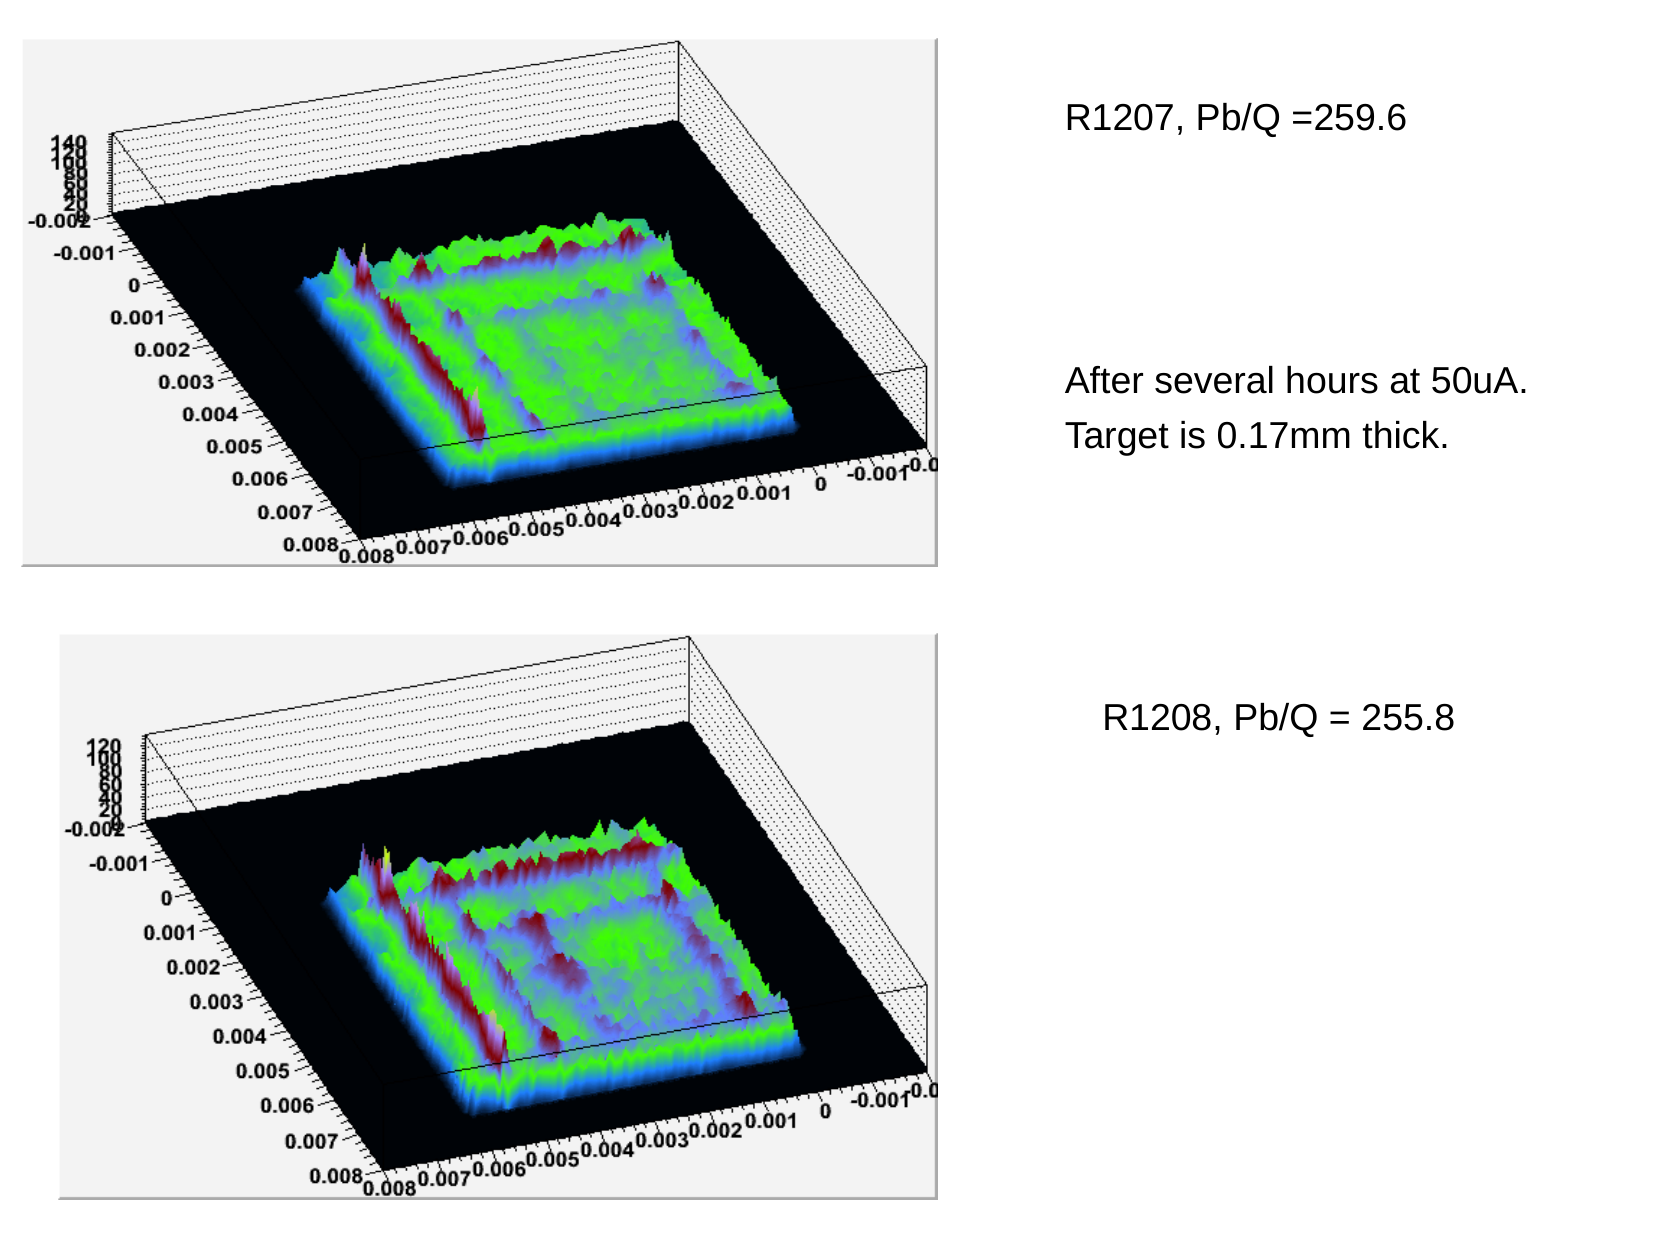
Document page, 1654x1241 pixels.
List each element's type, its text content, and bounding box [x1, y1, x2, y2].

picture [57, 632, 938, 1201]
text_box R1207, Pb/Q =259.6 [1050, 75, 1538, 146]
text_box After several hours at 50uA. Target is 0.17mm thick. [1049, 337, 1575, 464]
picture [20, 37, 938, 568]
text_box R1208, Pb/Q = 255.8 [1087, 675, 1538, 746]
